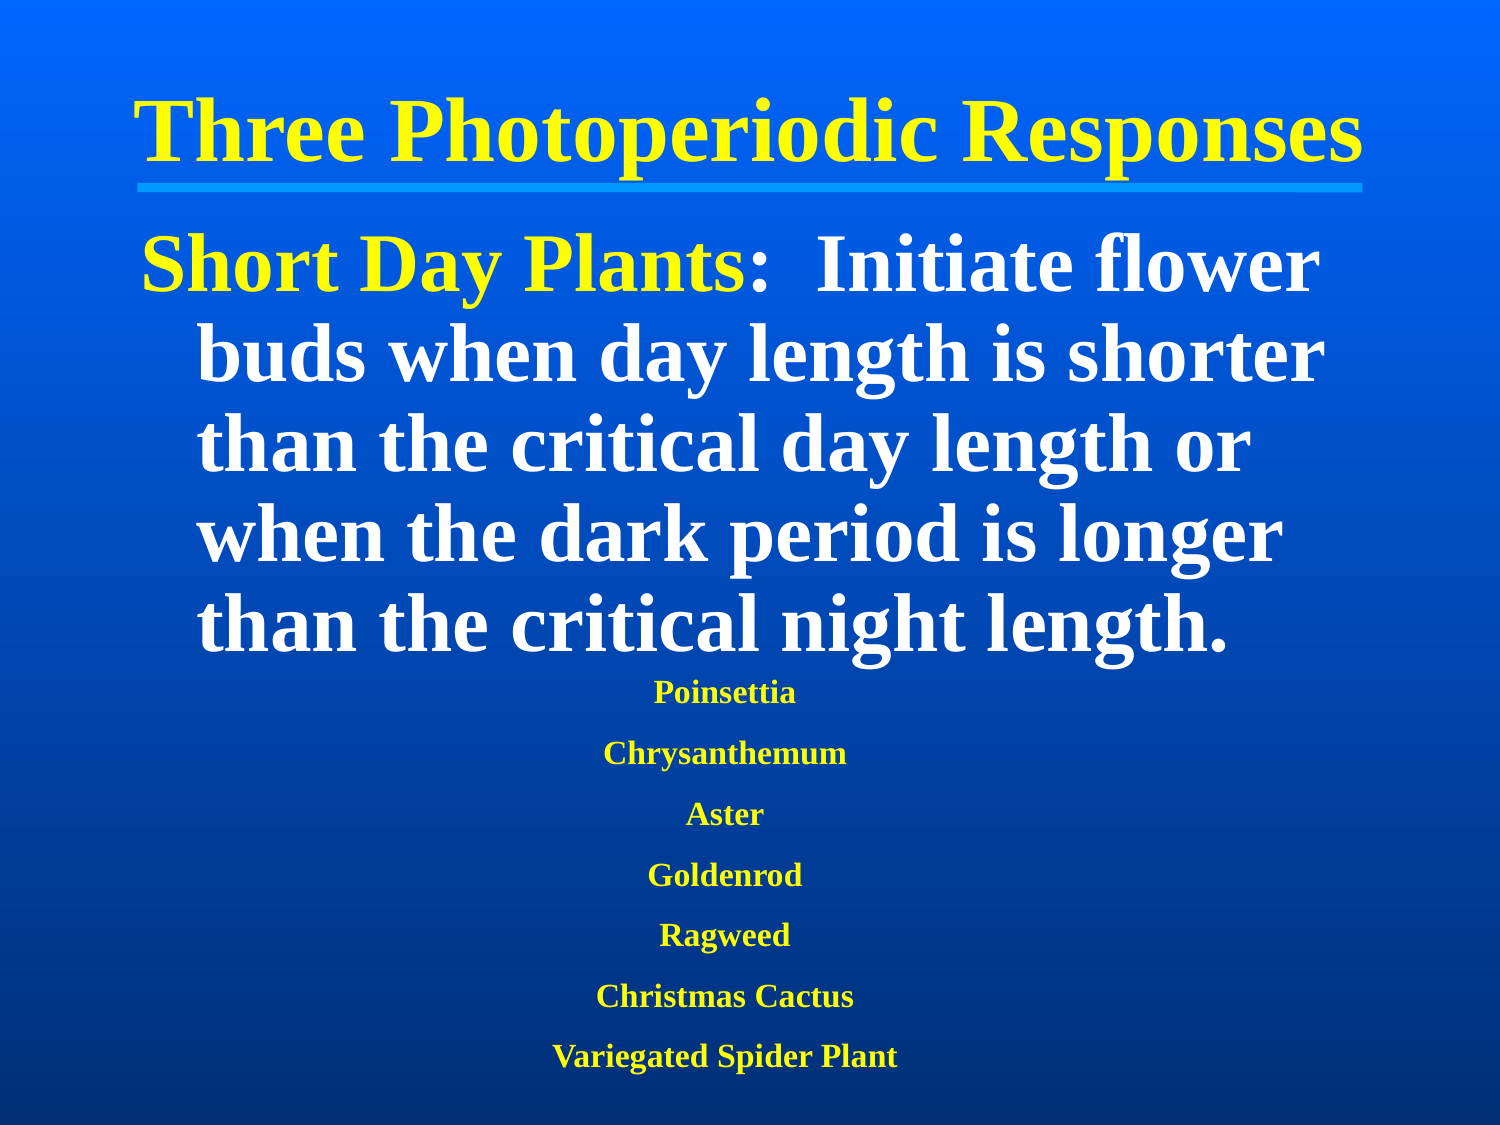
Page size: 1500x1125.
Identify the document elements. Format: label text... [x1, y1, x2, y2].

text_box Poinsettia Chrysanthemum Aster Goldenrod Ragweed Christmas Cactus Variegated Spider Plant [249, 675, 1200, 1125]
title Three Photoperiodic Responses [112, 0, 1388, 250]
list Short Day Plants: Initiate flower buds when day length is shorter than the critical day length or when the dark period is longer than the critical night length. [125, 212, 1400, 713]
